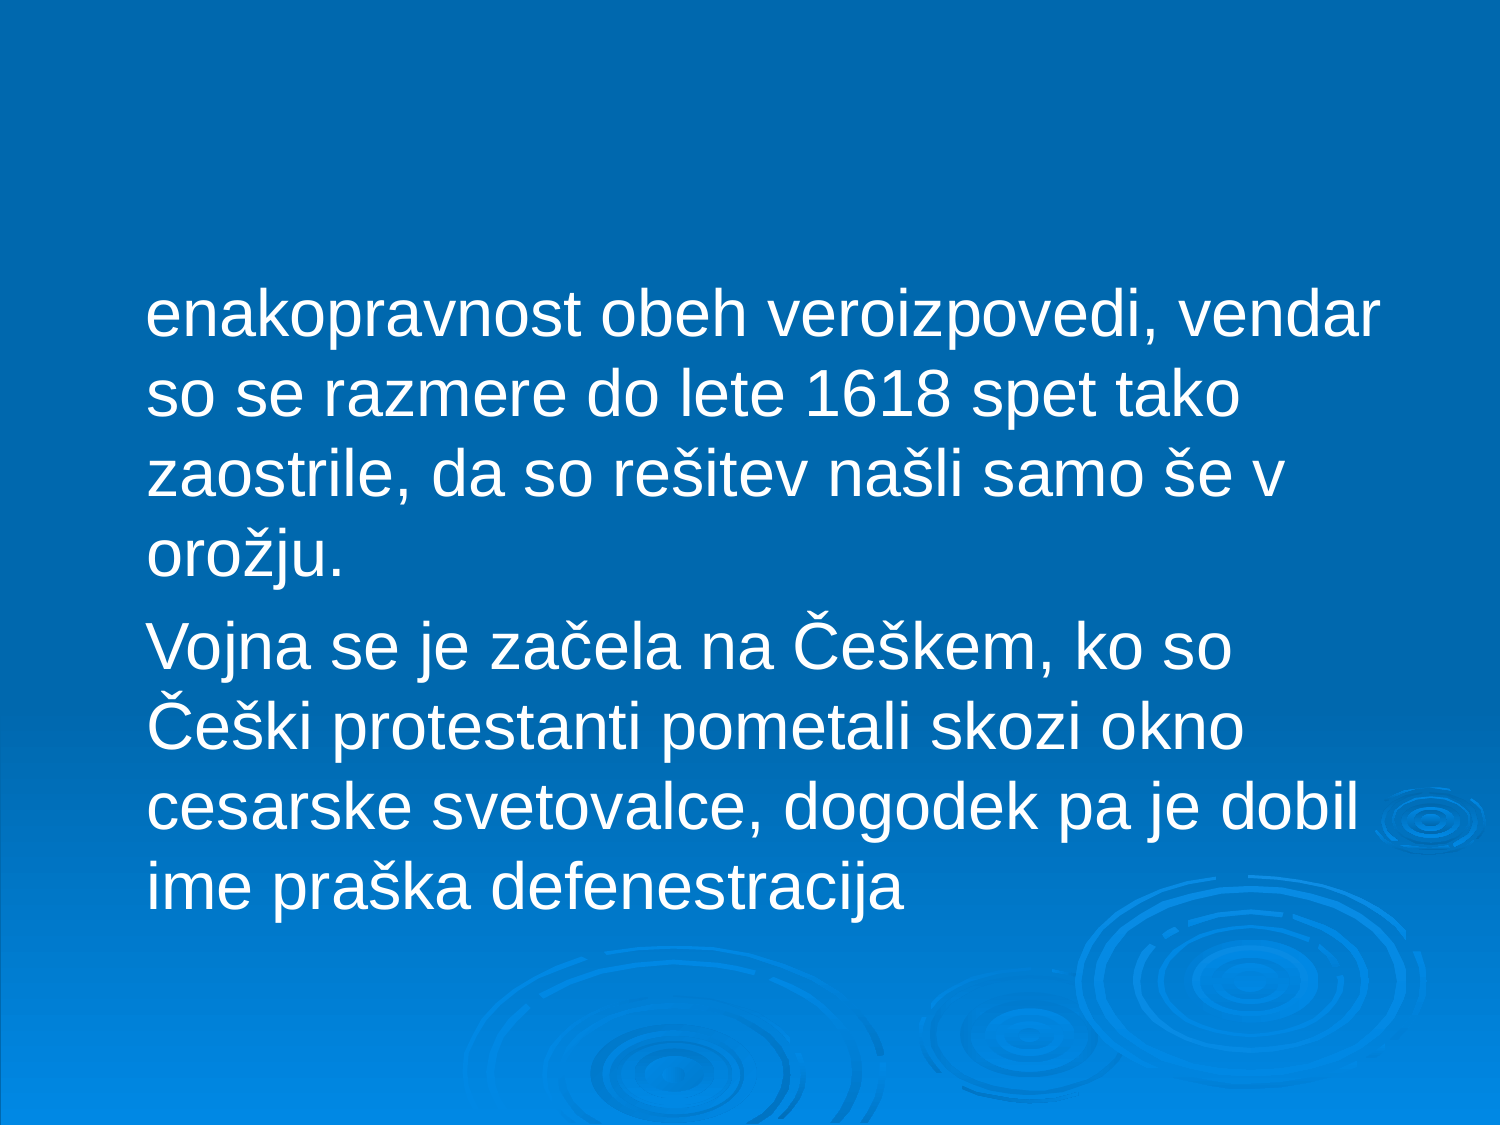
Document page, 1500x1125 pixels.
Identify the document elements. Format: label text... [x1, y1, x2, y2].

list enakopravnost obeh veroizpovedi, vendar so se razmere do lete 1618 spet tako zaostrile, da so rešitev našli samo še v orožju. Vojna se je začela na Češkem, ko so Češki protestanti pometali skozi okno cesarske svetovalce, dogodek pa je dobil ime praška defenestracija [75, 262, 1425, 1005]
